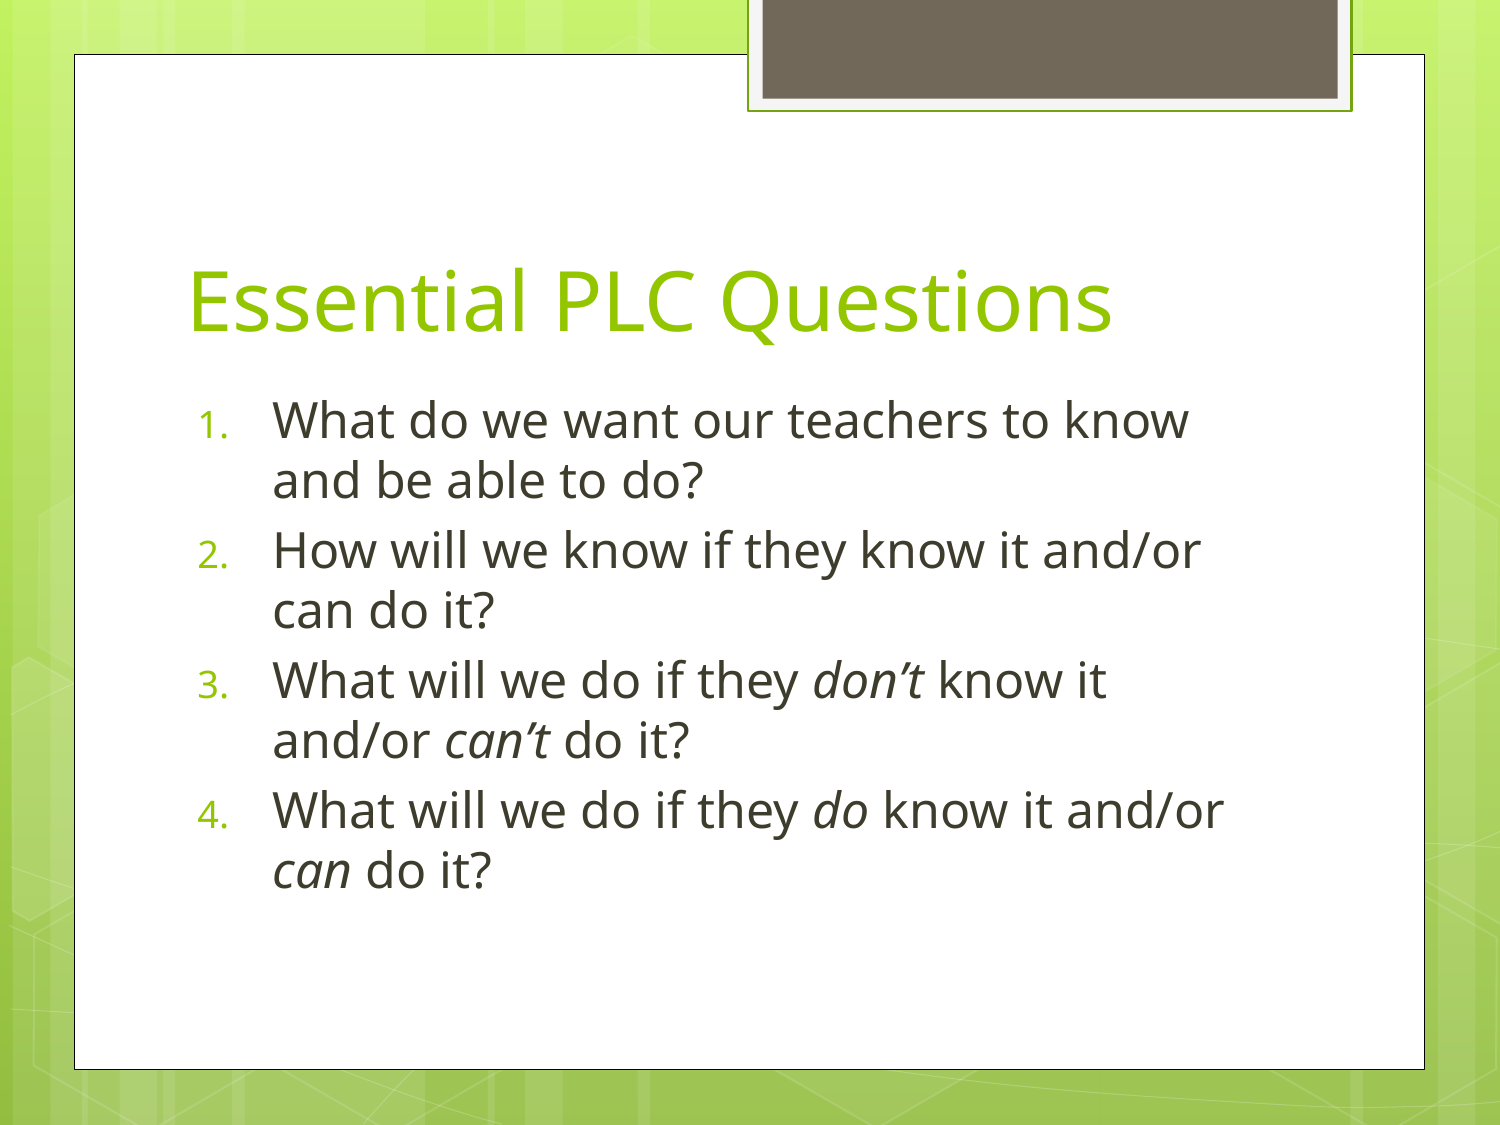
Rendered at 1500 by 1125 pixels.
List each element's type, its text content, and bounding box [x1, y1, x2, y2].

list What do we want our teachers to know and be able to do? How will we know if they know it and/or can do it? What will we do if they don’t know it and/or can’t do it? What will we do if they do know it and/or can do it? [171, 381, 1283, 957]
title Essential PLC Questions [171, 168, 1324, 357]
